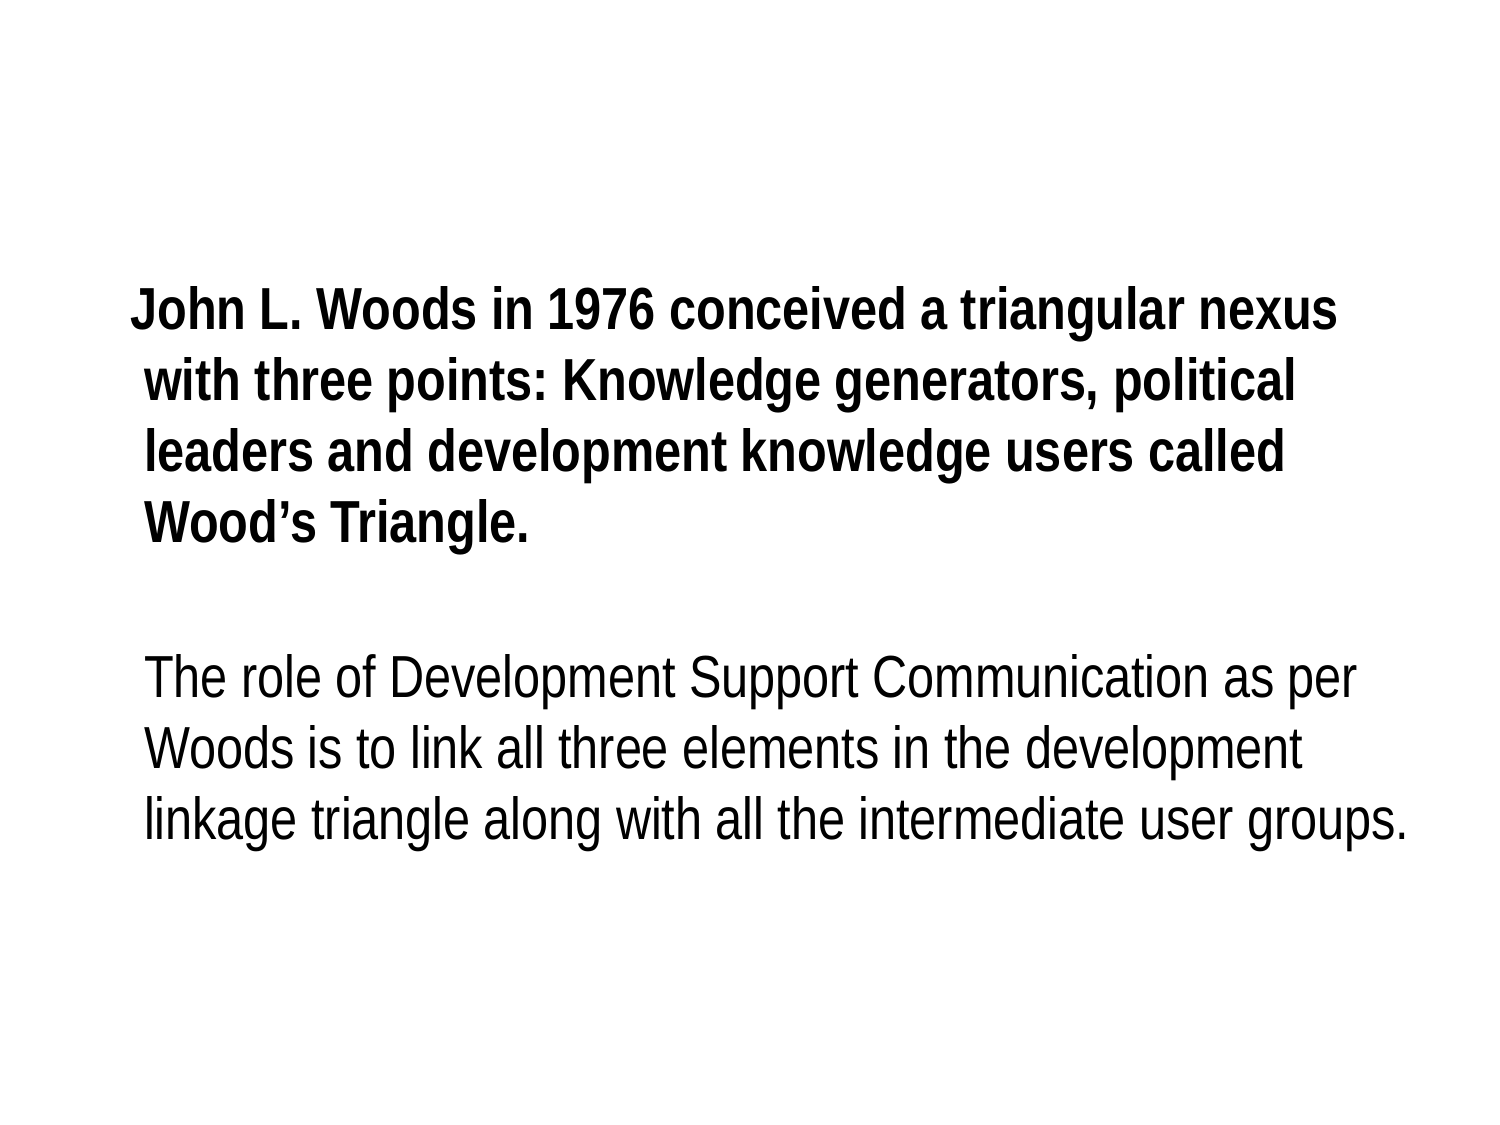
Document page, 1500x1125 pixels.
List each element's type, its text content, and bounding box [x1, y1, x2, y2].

list John L. Woods in 1976 conceived a triangular nexus with three points: Knowledge generators, political leaders and development knowledge users called Wood’s Triangle. The role of Development Support Communication as per Woods is to link all three elements in the development linkage triangle along with all the intermediate user groups. [75, 262, 1425, 1005]
